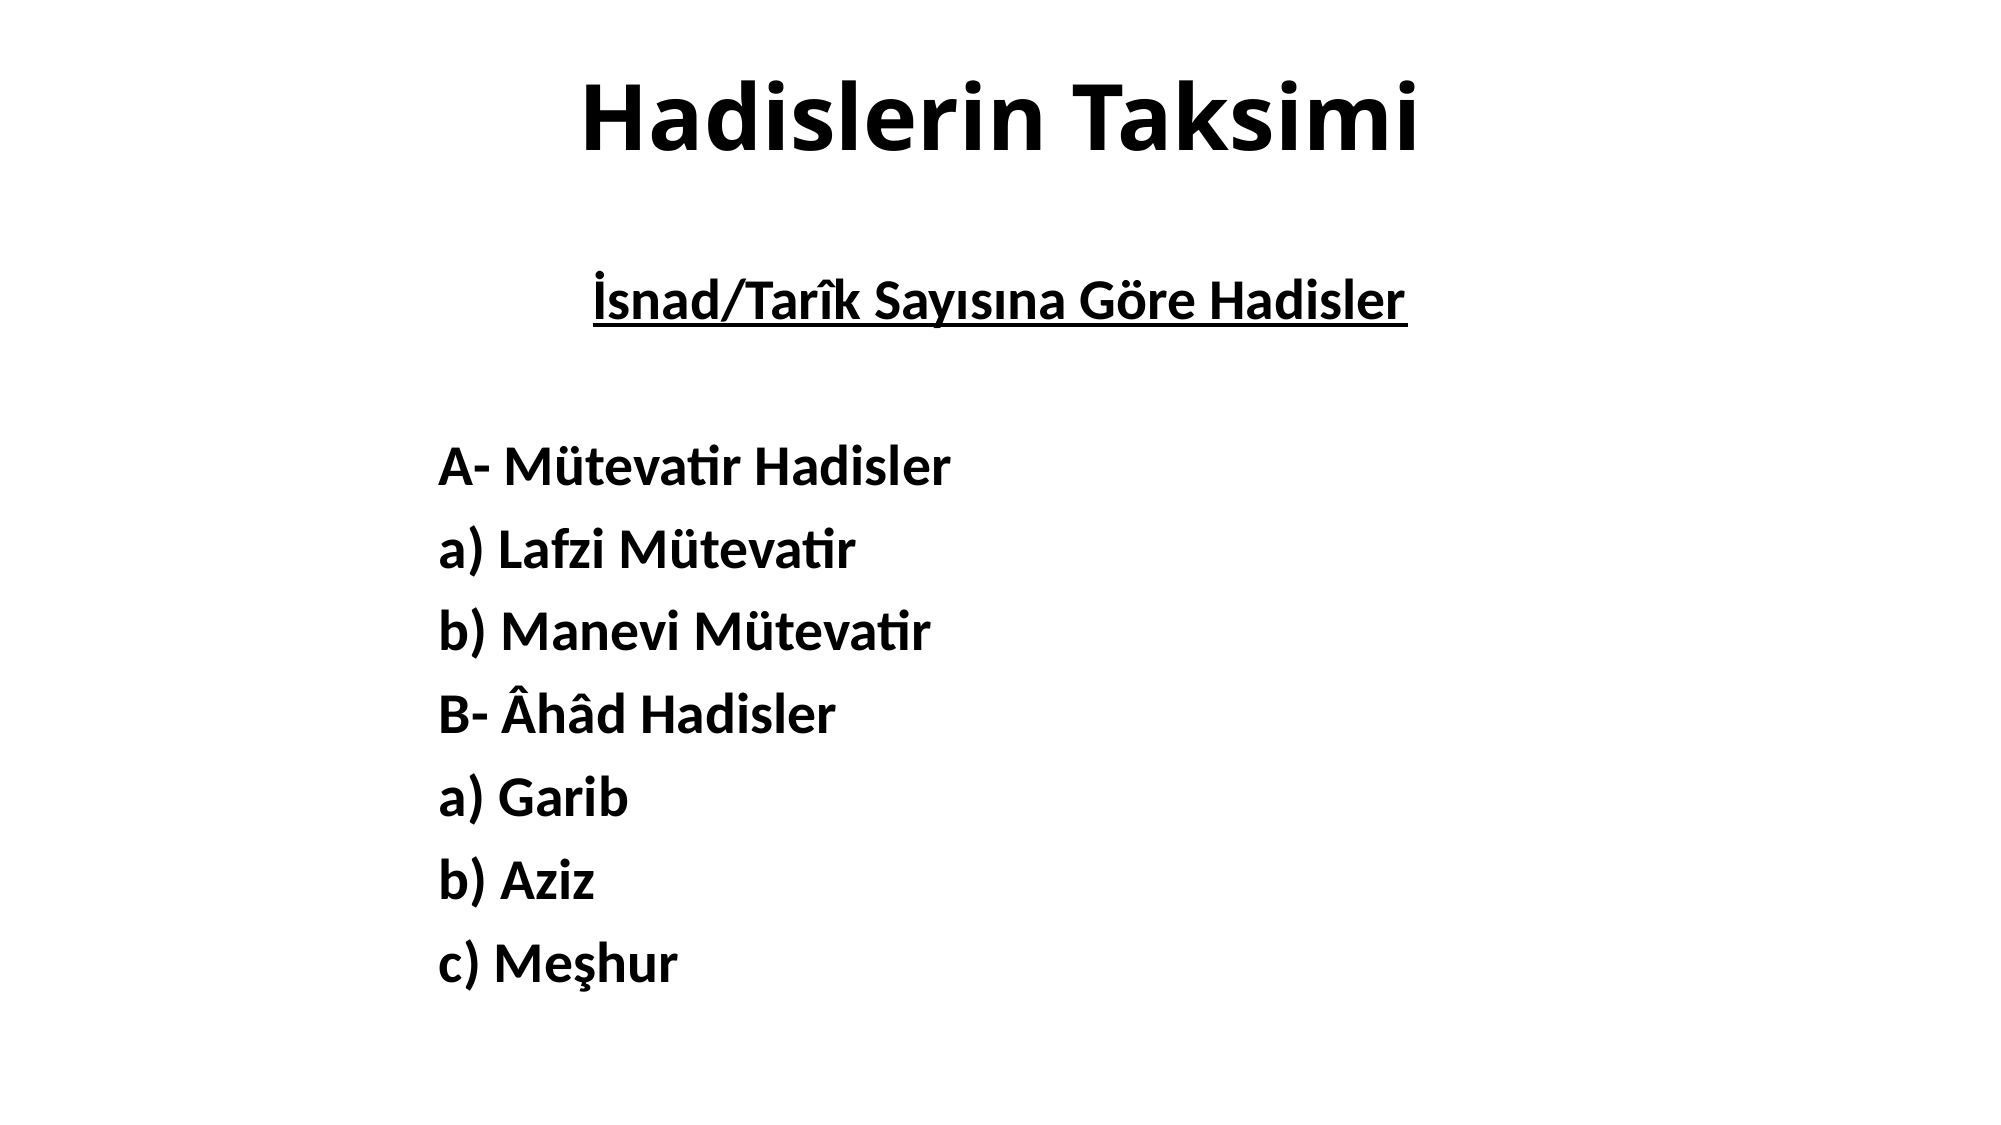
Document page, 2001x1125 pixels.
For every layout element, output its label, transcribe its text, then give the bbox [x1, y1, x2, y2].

title Hadislerin Taksimi [324, 45, 1675, 172]
list İsnad/Tarîk Sayısına Göre Hadisler A- Mütevatir Hadisler a) Lafzi Mütevatir b) Manevi Mütevatir B- Âhâd Hadisler a) Garib b) Aziz c) Meşhur [324, 172, 1675, 1005]
